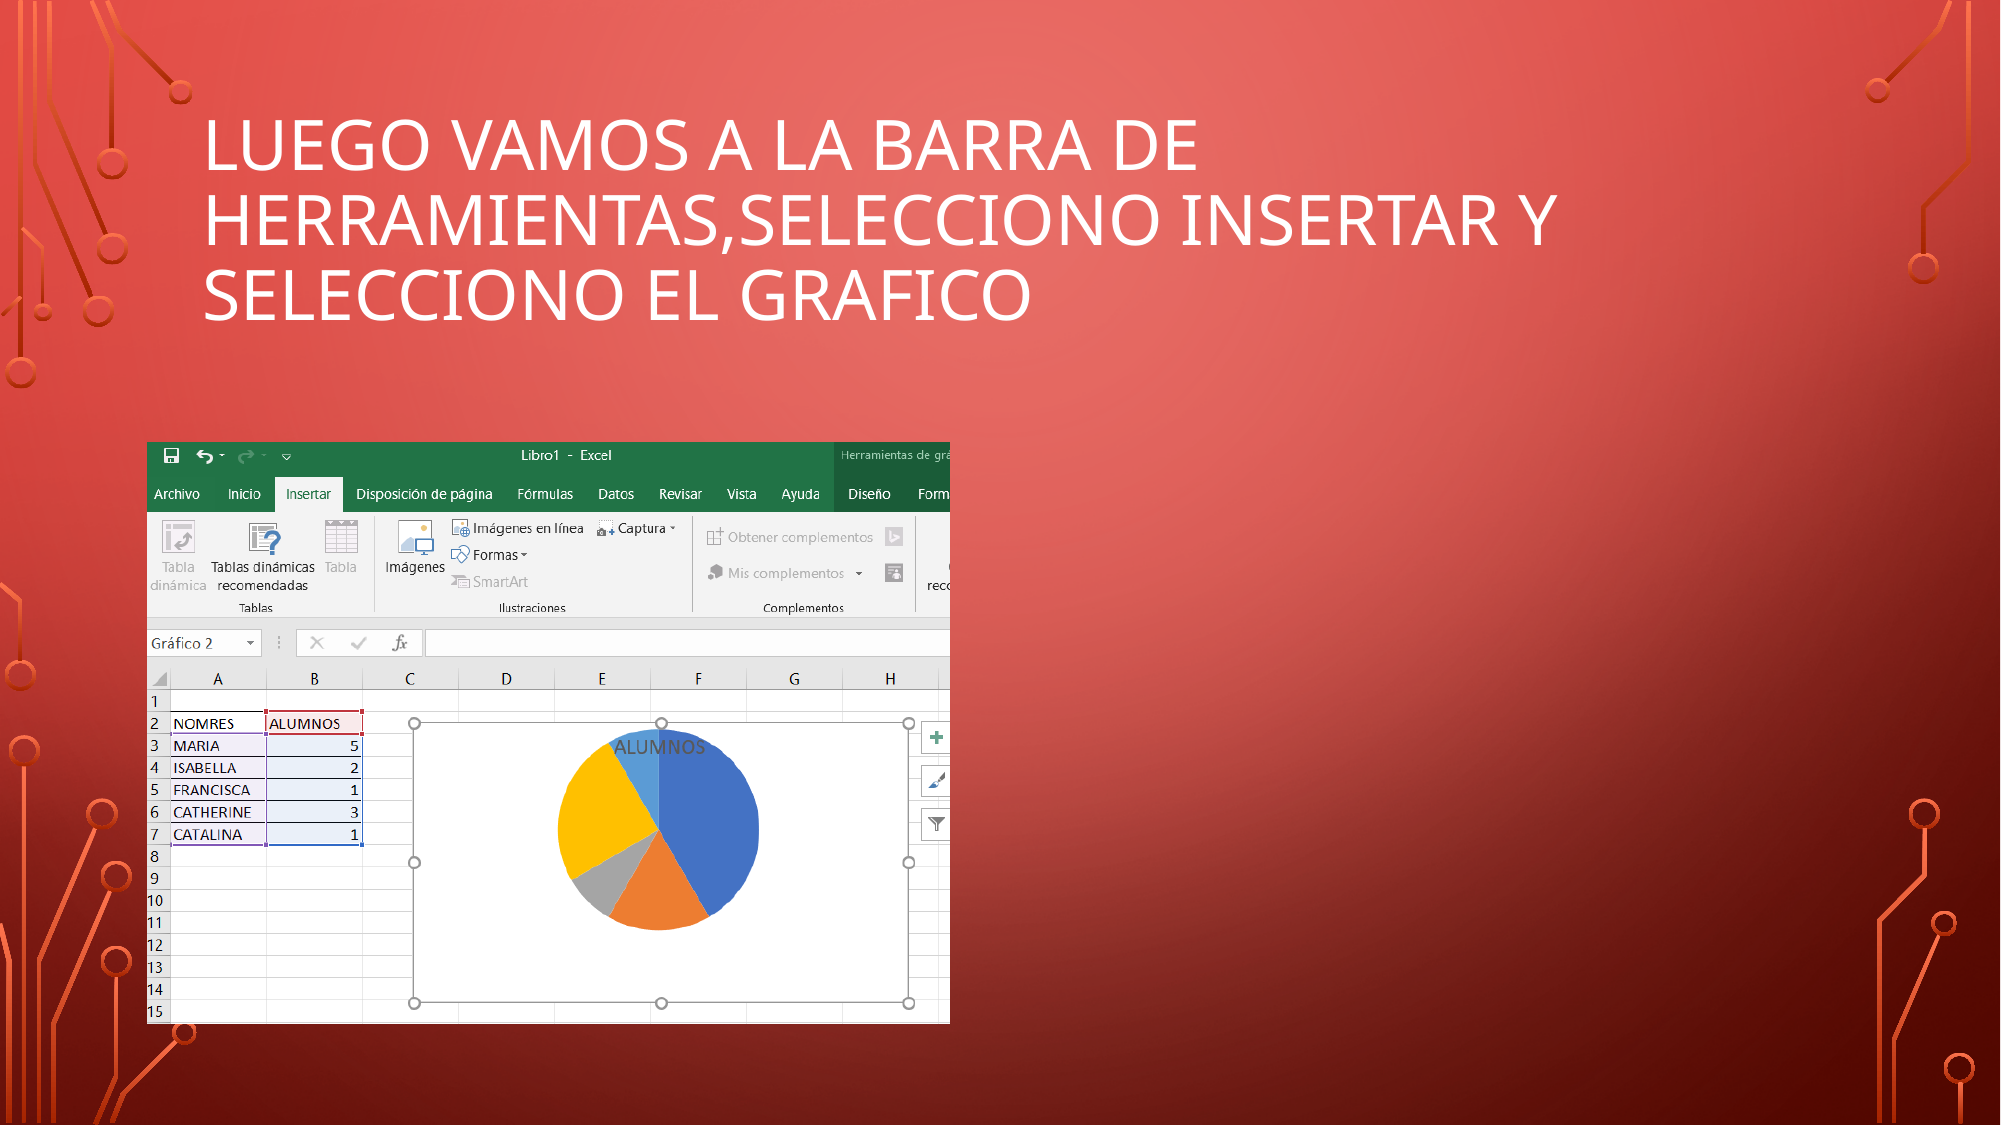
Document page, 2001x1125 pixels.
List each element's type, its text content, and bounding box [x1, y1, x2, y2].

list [146, 442, 950, 1024]
title LUEGO VAMOS A LA BARRA DE HERRAMIENTAS,SELECCIONO INSERTAR Y SELECCIONO EL GRAFICO [187, 101, 1813, 344]
